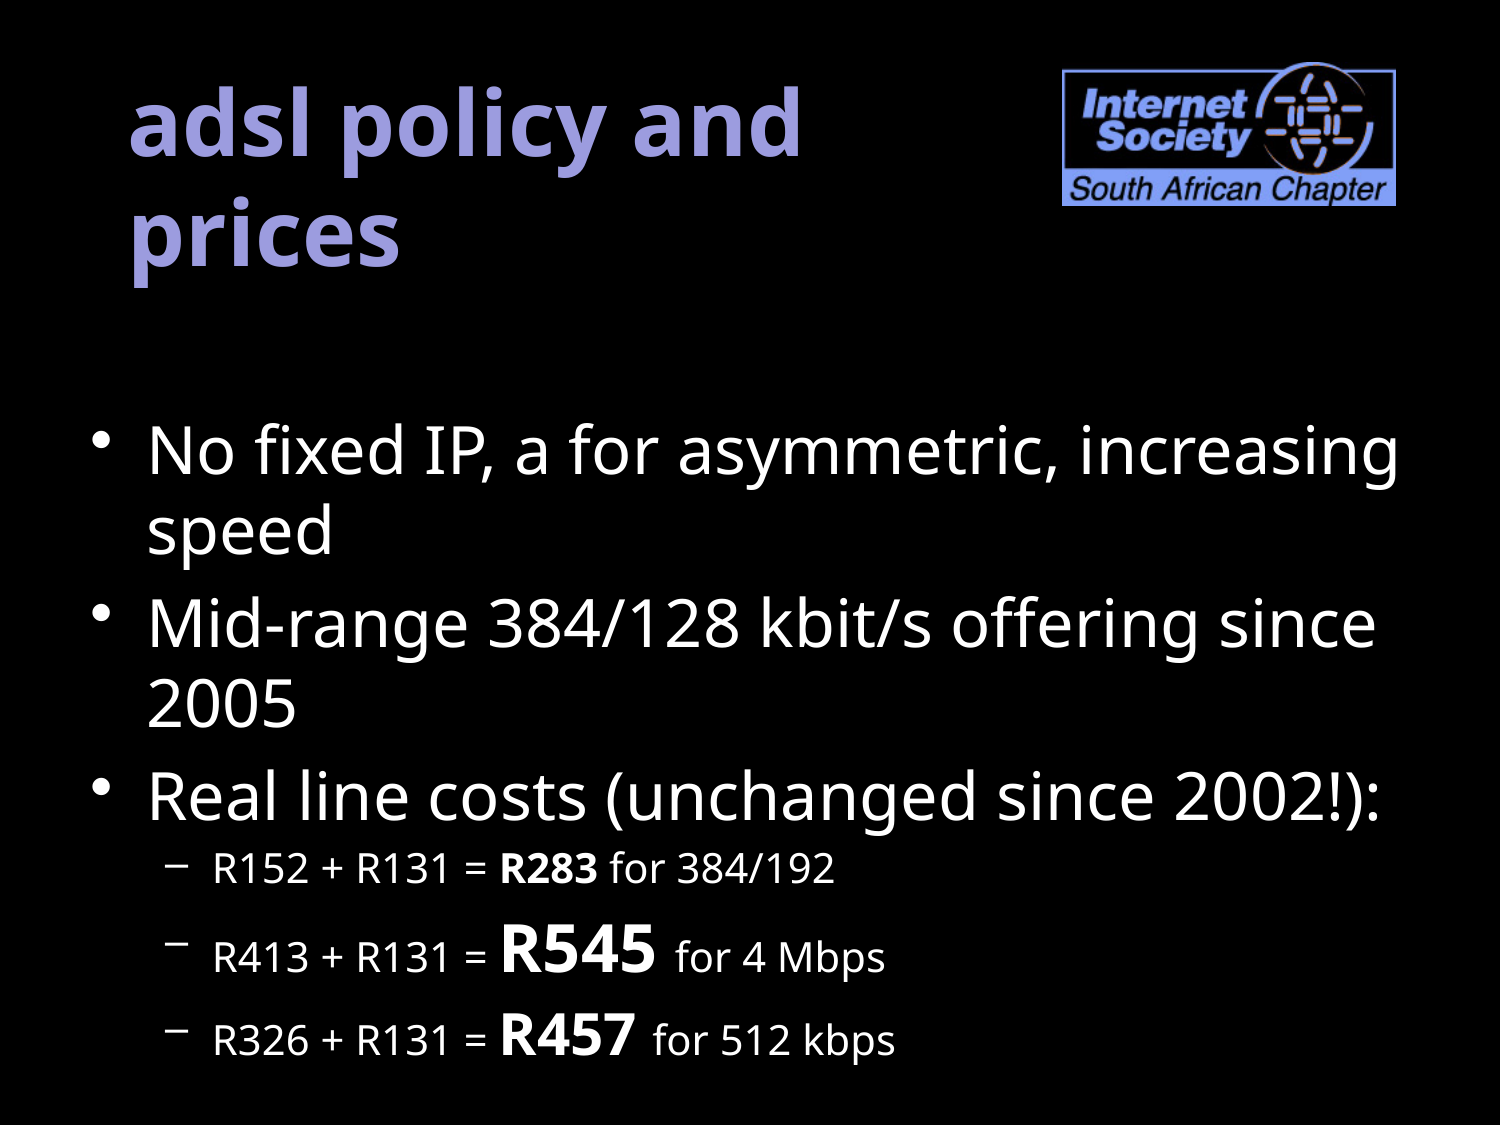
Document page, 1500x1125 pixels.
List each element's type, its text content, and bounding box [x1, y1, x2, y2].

picture [1062, 62, 1396, 206]
title adsl policy and prices [112, 62, 901, 288]
list No fixed IP, a for asymmetric, increasing speed Mid-range 384/128 kbit/s offering since 2005 Real line costs (unchanged since 2002!): R152 + R131 = R283 for 384/192 R413 + R131 = R545 for 4 Mbps R326 + R131 = R457 for 512 kbps [74, 399, 1426, 1006]
